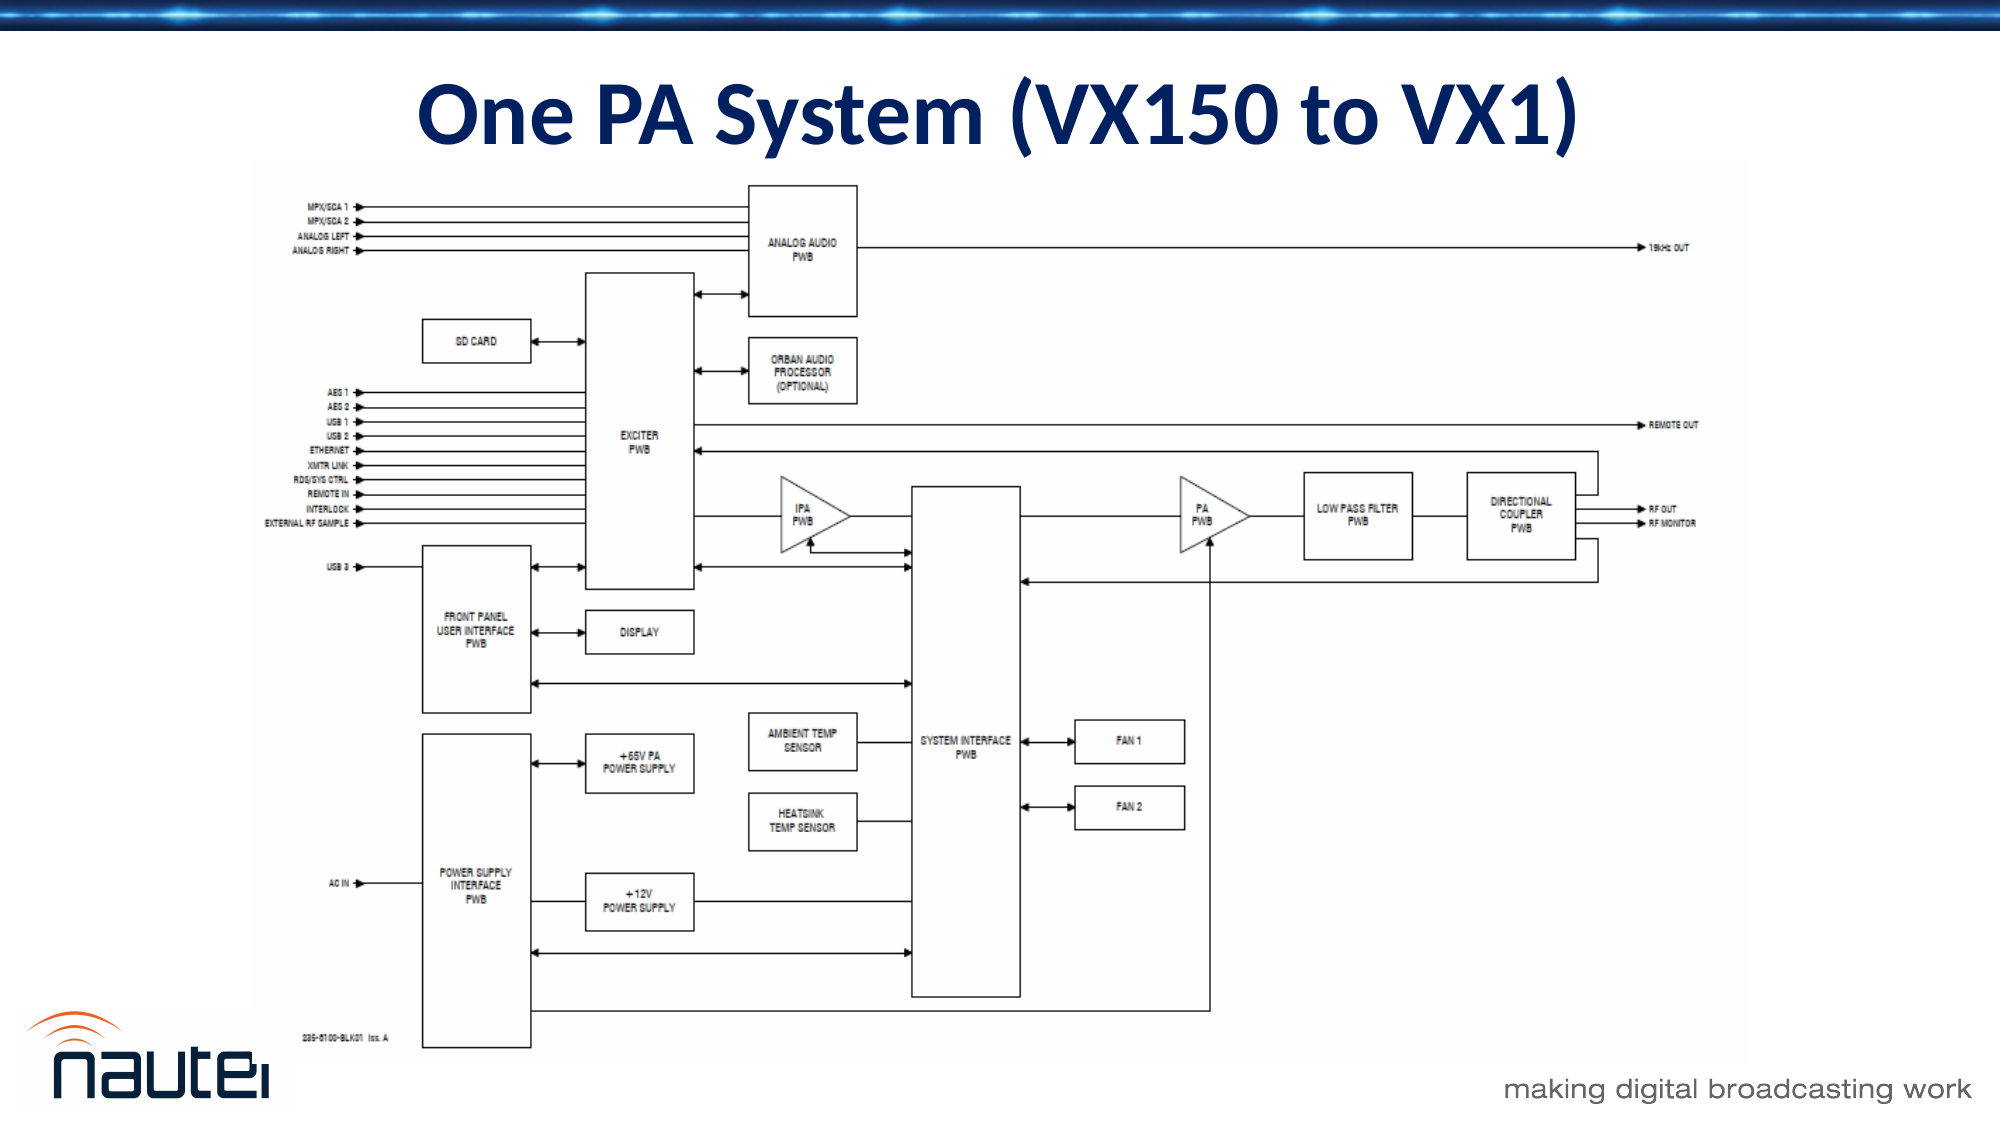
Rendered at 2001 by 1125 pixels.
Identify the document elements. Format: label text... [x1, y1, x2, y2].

title One PA System (VX150 to VX1) [99, 45, 1900, 174]
picture [16, 1006, 291, 1114]
picture [1501, 1074, 1975, 1107]
picture [0, 0, 2000, 31]
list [252, 159, 1748, 1064]
